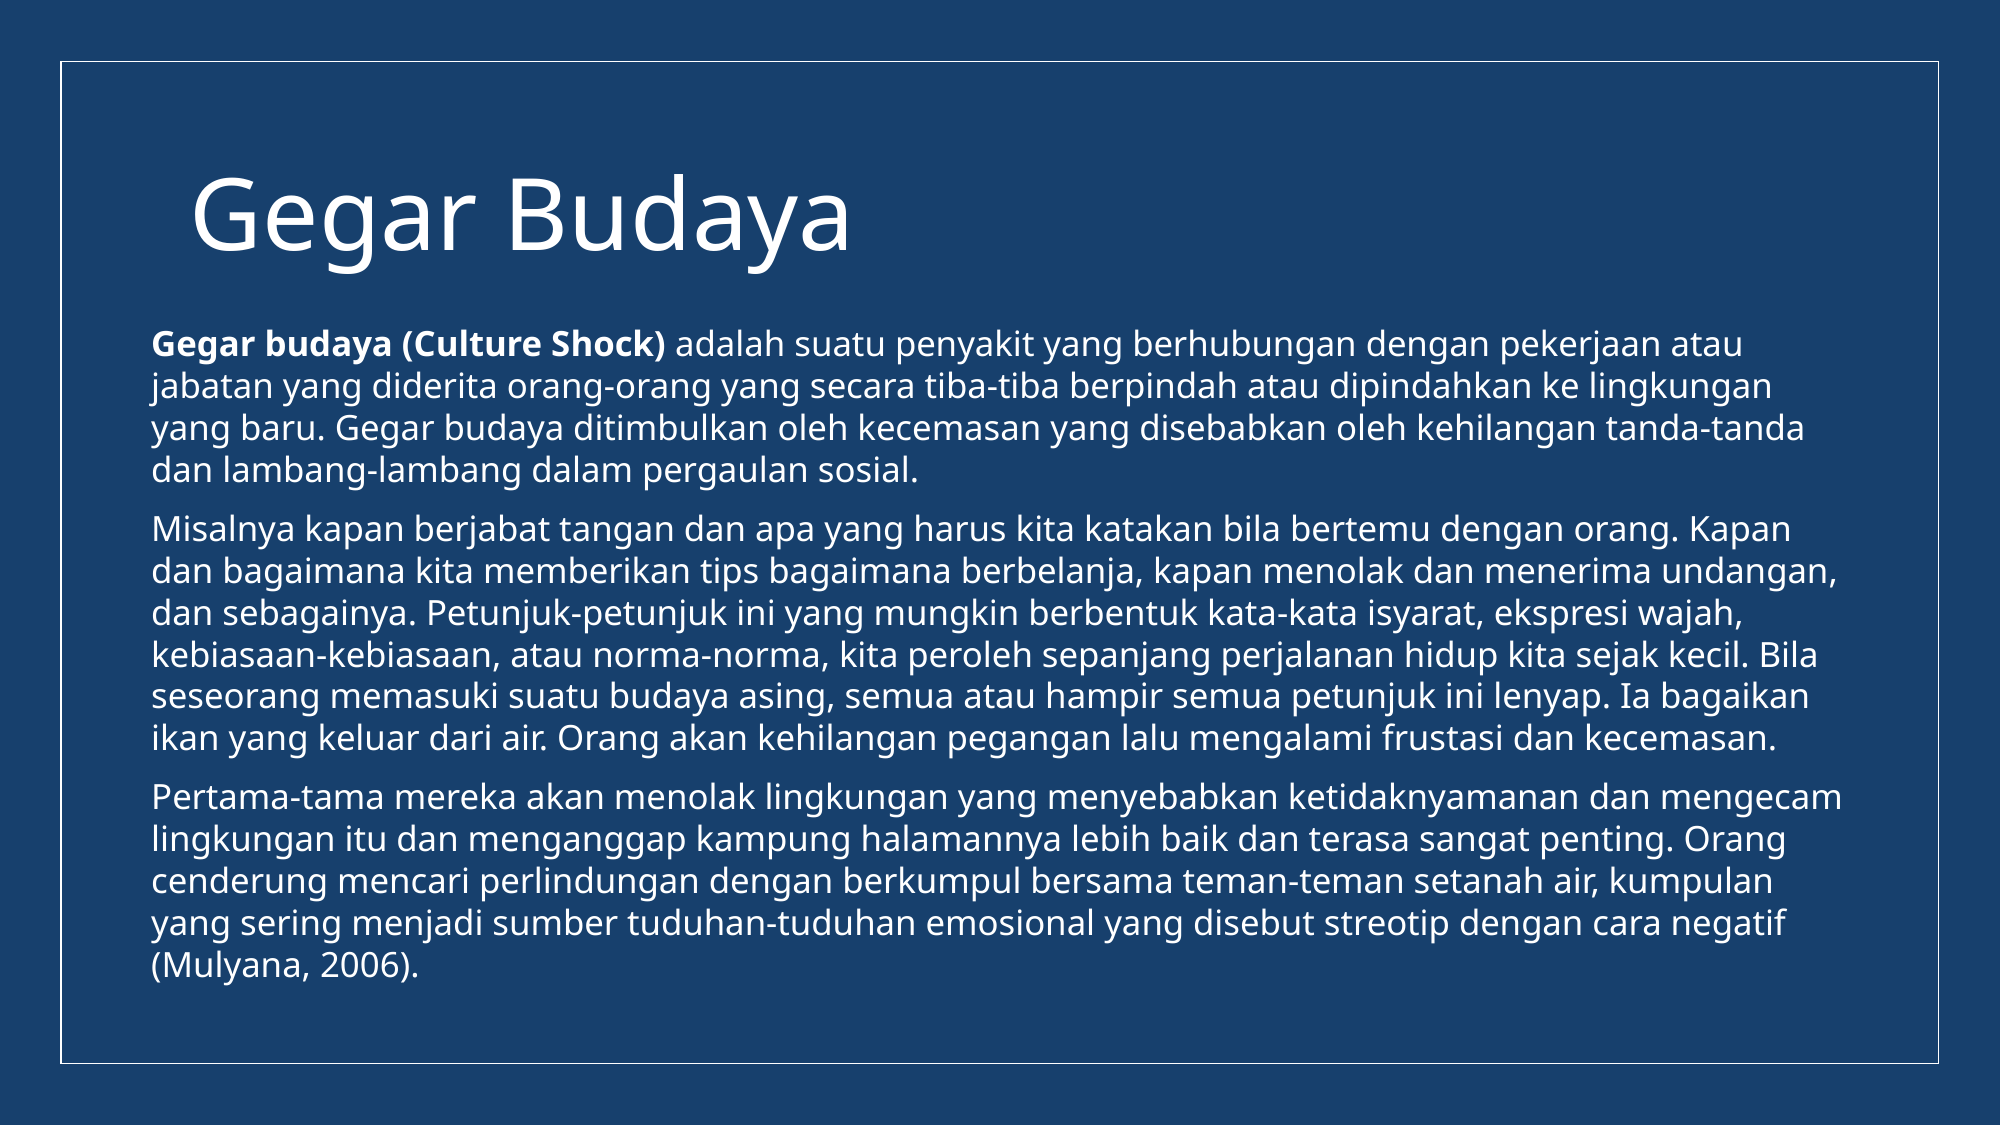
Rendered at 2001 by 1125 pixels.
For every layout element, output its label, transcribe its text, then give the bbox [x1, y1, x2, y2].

title Gegar Budaya [174, 105, 1825, 314]
list Gegar budaya (Culture Shock) adalah suatu penyakit yang berhubungan dengan pekerjaan atau jabatan yang diderita orang-orang yang secara tiba-tiba berpindah atau dipindahkan ke lingkungan yang baru. Gegar budaya ditimbulkan oleh kecemasan yang disebabkan oleh kehilangan tanda-tanda dan lambang-lambang dalam pergaulan sosial. Misalnya kapan berjabat tangan dan apa yang harus kita katakan bila bertemu dengan orang. Kapan dan bagaimana kita memberikan tips bagaimana berbelanja, kapan menolak dan menerima undangan, dan sebagainya. Petunjuk-petunjuk ini yang mungkin berbentuk kata-kata isyarat, ekspresi wajah, kebiasaan-kebiasaan, atau norma-norma, kita peroleh sepanjang perjalanan hidup kita sejak kecil. Bila seseorang memasuki suatu budaya asing, semua atau hampir semua petunjuk ini lenyap. Ia bagaikan ikan yang keluar dari air. Orang akan kehilangan pegangan lalu mengalami frustasi dan kecemasan. Pertama-tama mereka akan menolak lingkungan yang menyebabkan ketidaknyamanan dan mengecam lingkungan itu dan menganggap kampung halamannya lebih baik dan terasa sangat penting. Orang cenderung mencari perlindungan dengan berkumpul bersama teman-teman setanah air, kumpulan yang sering menjadi sumber tuduhan-tuduhan emosional yang disebut streotip dengan cara negatif (Mulyana, 2006). [136, 314, 1864, 1020]
